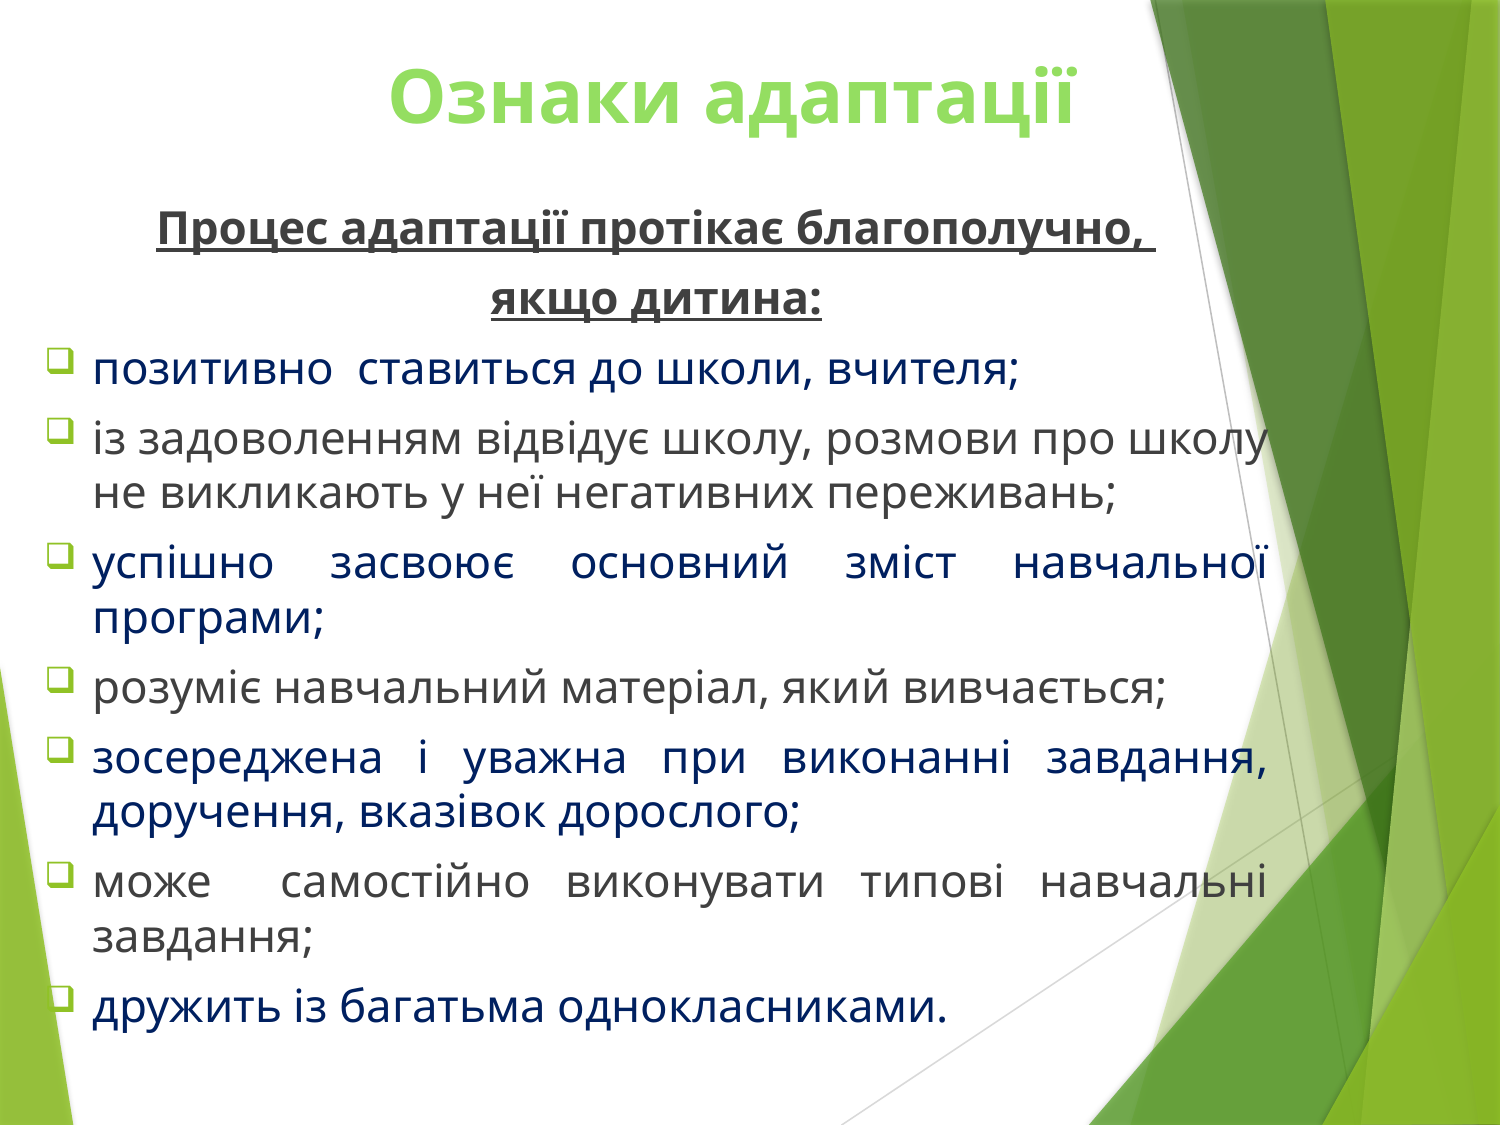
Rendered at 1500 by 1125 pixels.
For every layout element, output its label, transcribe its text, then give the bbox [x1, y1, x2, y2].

list Процес адаптації протікає благополучно, якщо дитина: позитивно ставиться до школи, вчителя; із задоволенням відвідує школу, розмови про школу не викликають у неї негативних переживань; успішно засвоює основний зміст навчальної програми; розуміє навчальний матеріал, який вивчається; зосереджена і уважна при виконанні завдання, доручення, вказівок дорослого; може самостійно виконувати типові навчальні завдання; дружить із багатьма однокласниками. [29, 191, 1284, 1059]
title Ознаки адаптації [371, 41, 1317, 194]
